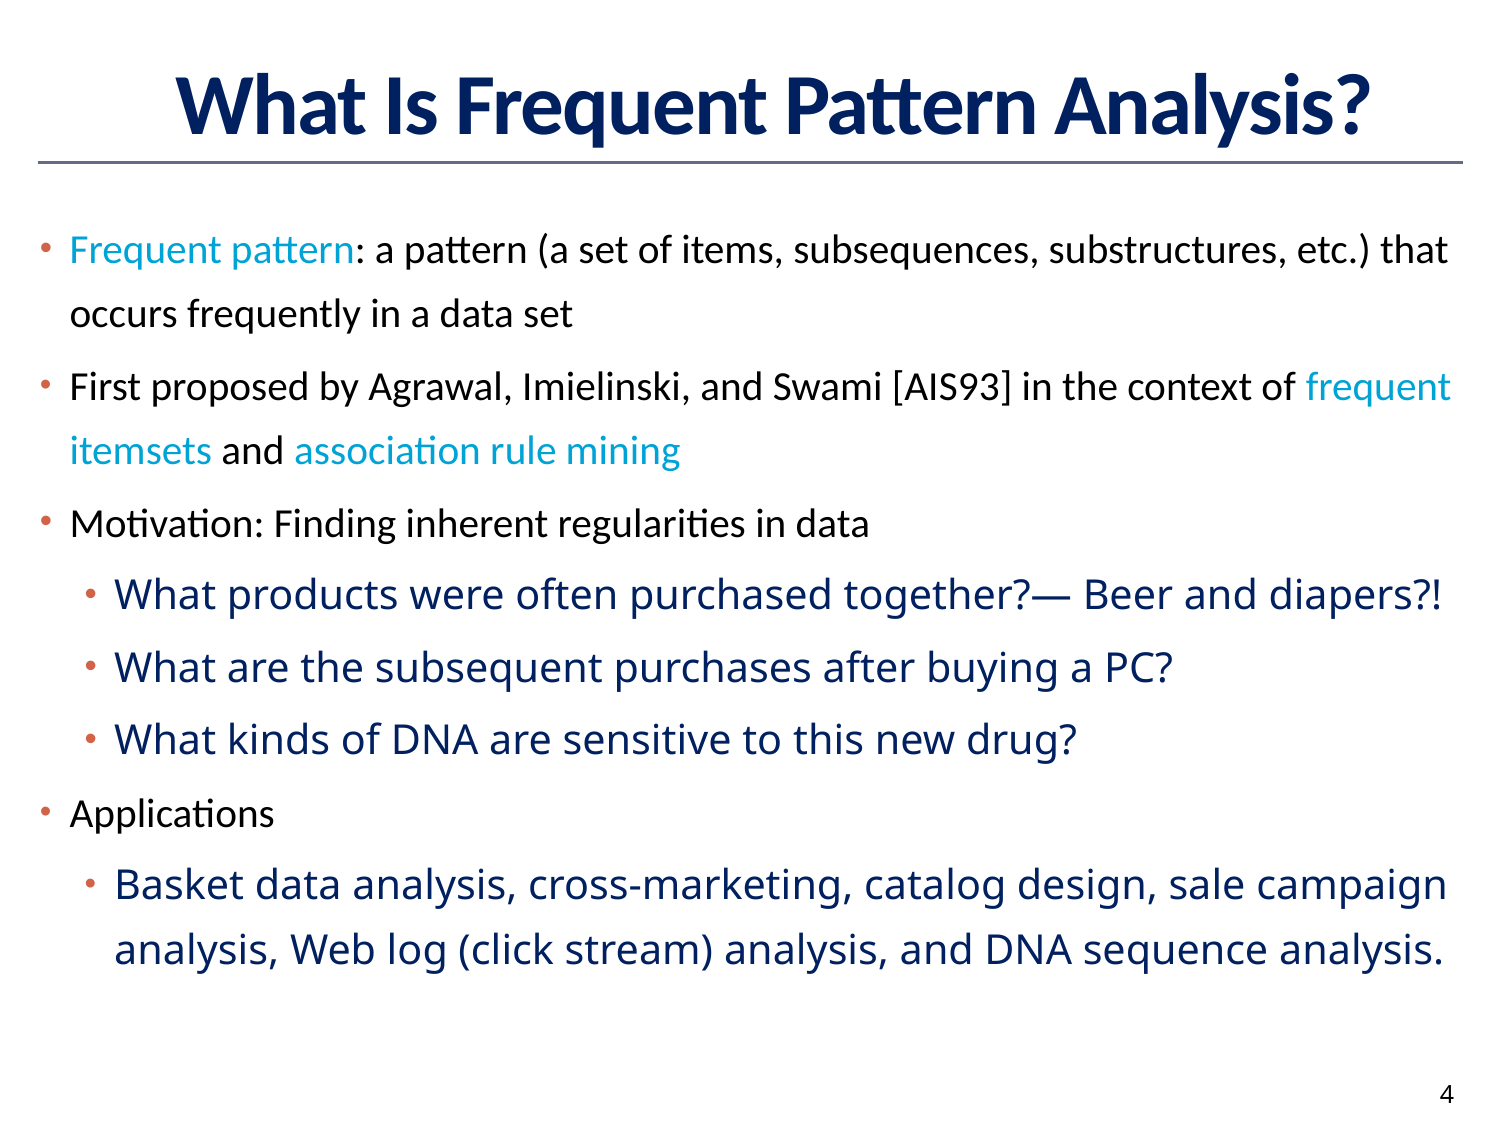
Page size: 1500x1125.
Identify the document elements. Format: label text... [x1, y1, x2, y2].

title What Is Frequent Pattern Analysis? [150, 37, 1400, 163]
slide_number 4 [1425, 1071, 1500, 1125]
list Frequent pattern: a pattern (a set of items, subsequences, substructures, etc.) that occurs frequently in a data set First proposed by Agrawal, Imielinski, and Swami [AIS93] in the context of frequent itemsets and association rule mining Motivation: Finding inherent regularities in data What products were often purchased together?— Beer and diapers?! What are the subsequent purchases after buying a PC? What kinds of DNA are sensitive to this new drug? Applications Basket data analysis, cross-marketing, catalog design, sale campaign analysis, Web log (click stream) analysis, and DNA sequence analysis. [24, 200, 1475, 1050]
